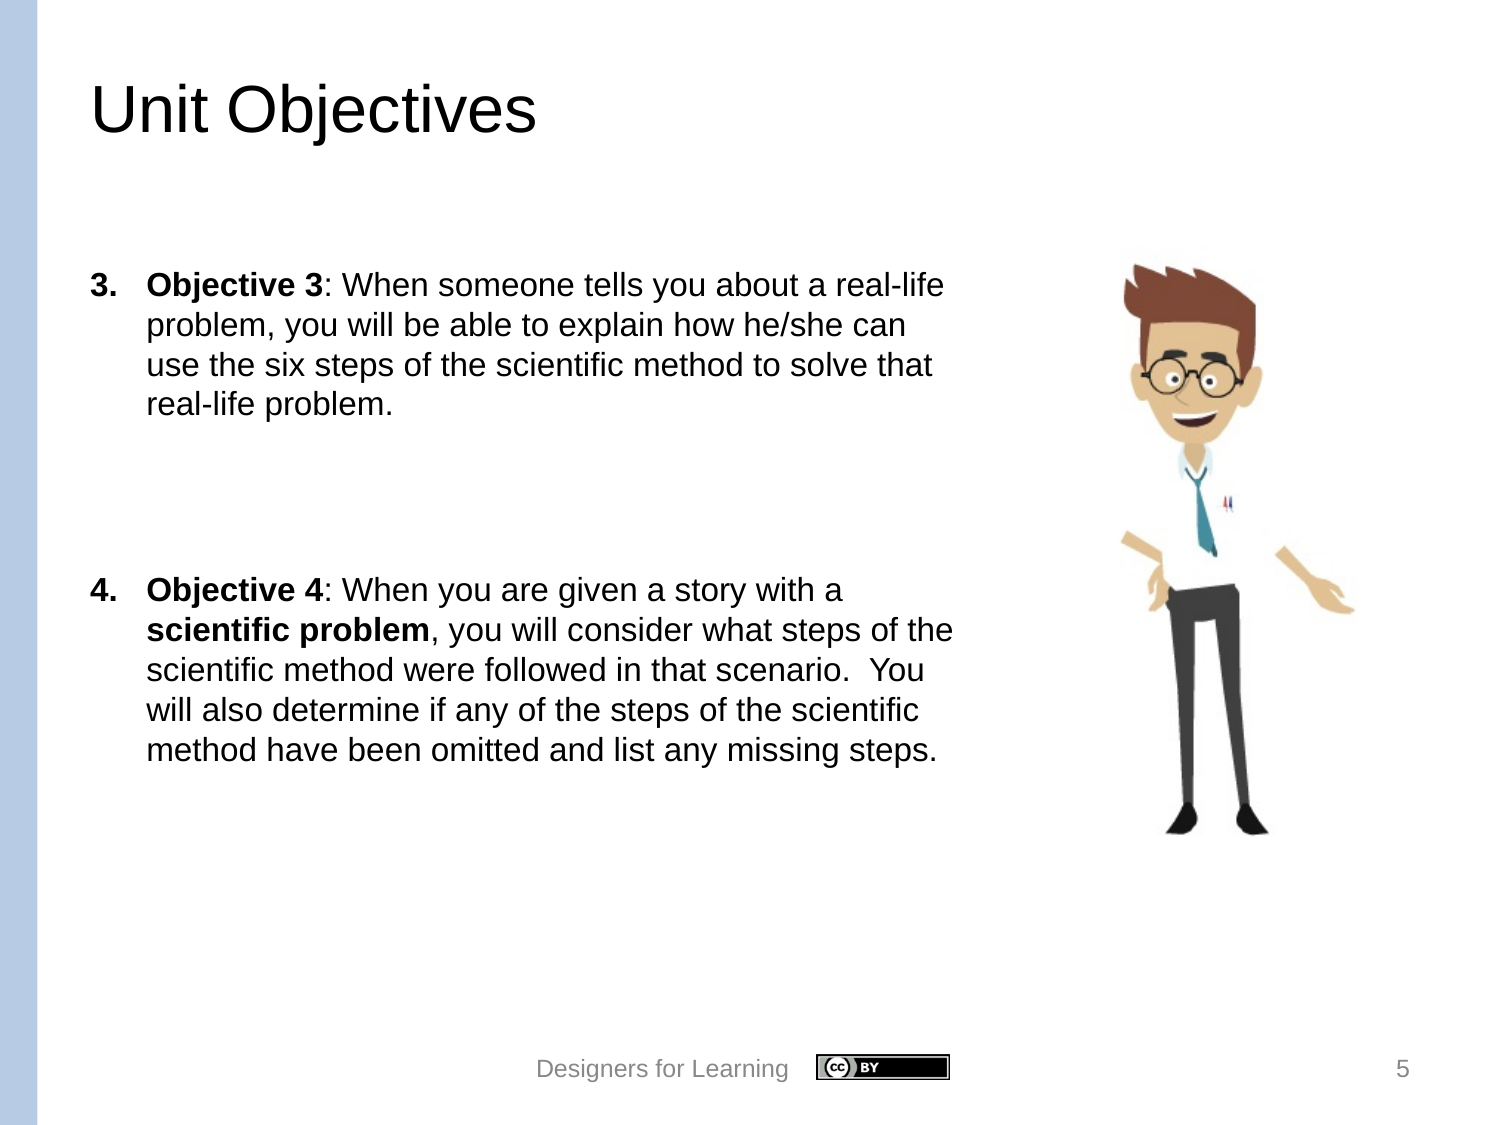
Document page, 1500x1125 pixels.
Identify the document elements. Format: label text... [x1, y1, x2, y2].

title Unit Objectives [75, 12, 1425, 199]
slide_number 5 [1074, 1037, 1425, 1098]
footer Designers for Learning [516, 1037, 817, 1098]
picture [817, 1054, 950, 1080]
list Objective 3: When someone tells you about a real-life problem, you will be able to explain how he/she can use the six steps of the scientific method to solve that real-life problem. Objective 4: When you are given a story with a scientific problem, you will consider what steps of the scientific method were followed in that scenario. You will also determine if any of the steps of the scientific method have been omitted and list any missing steps. [75, 162, 978, 892]
picture [1074, 246, 1389, 879]
